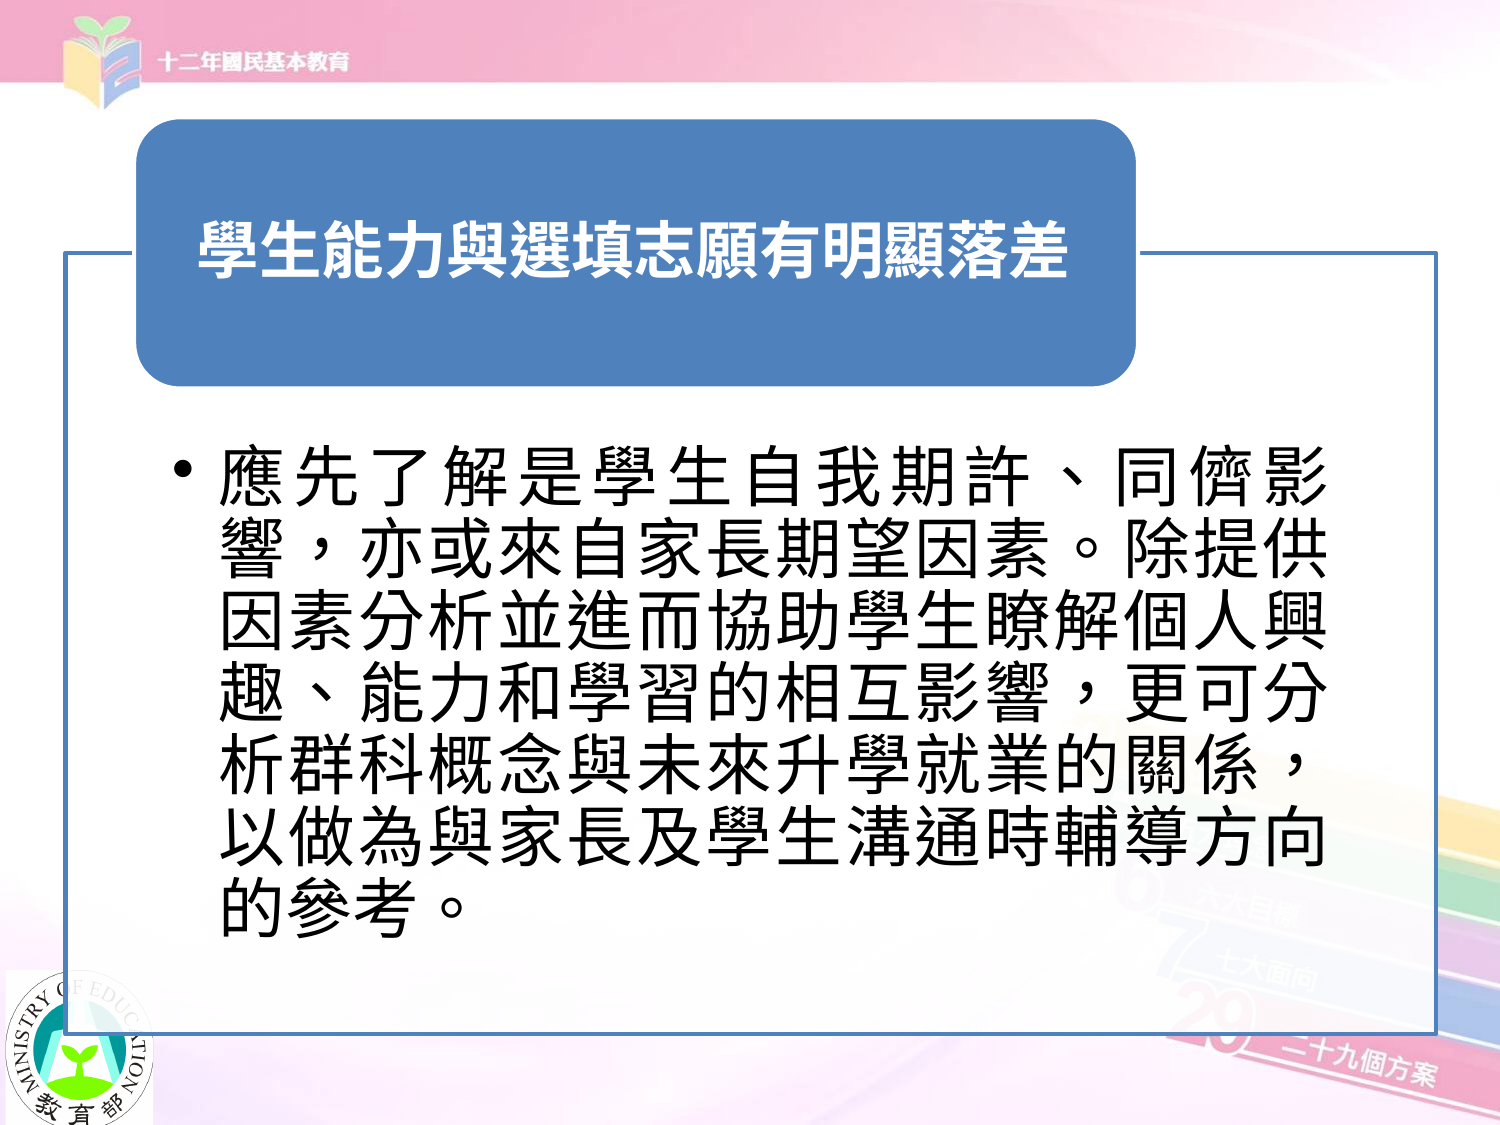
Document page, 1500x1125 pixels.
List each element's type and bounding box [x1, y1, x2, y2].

text_box [65, 116, 1437, 1035]
picture [0, 0, 1500, 1125]
